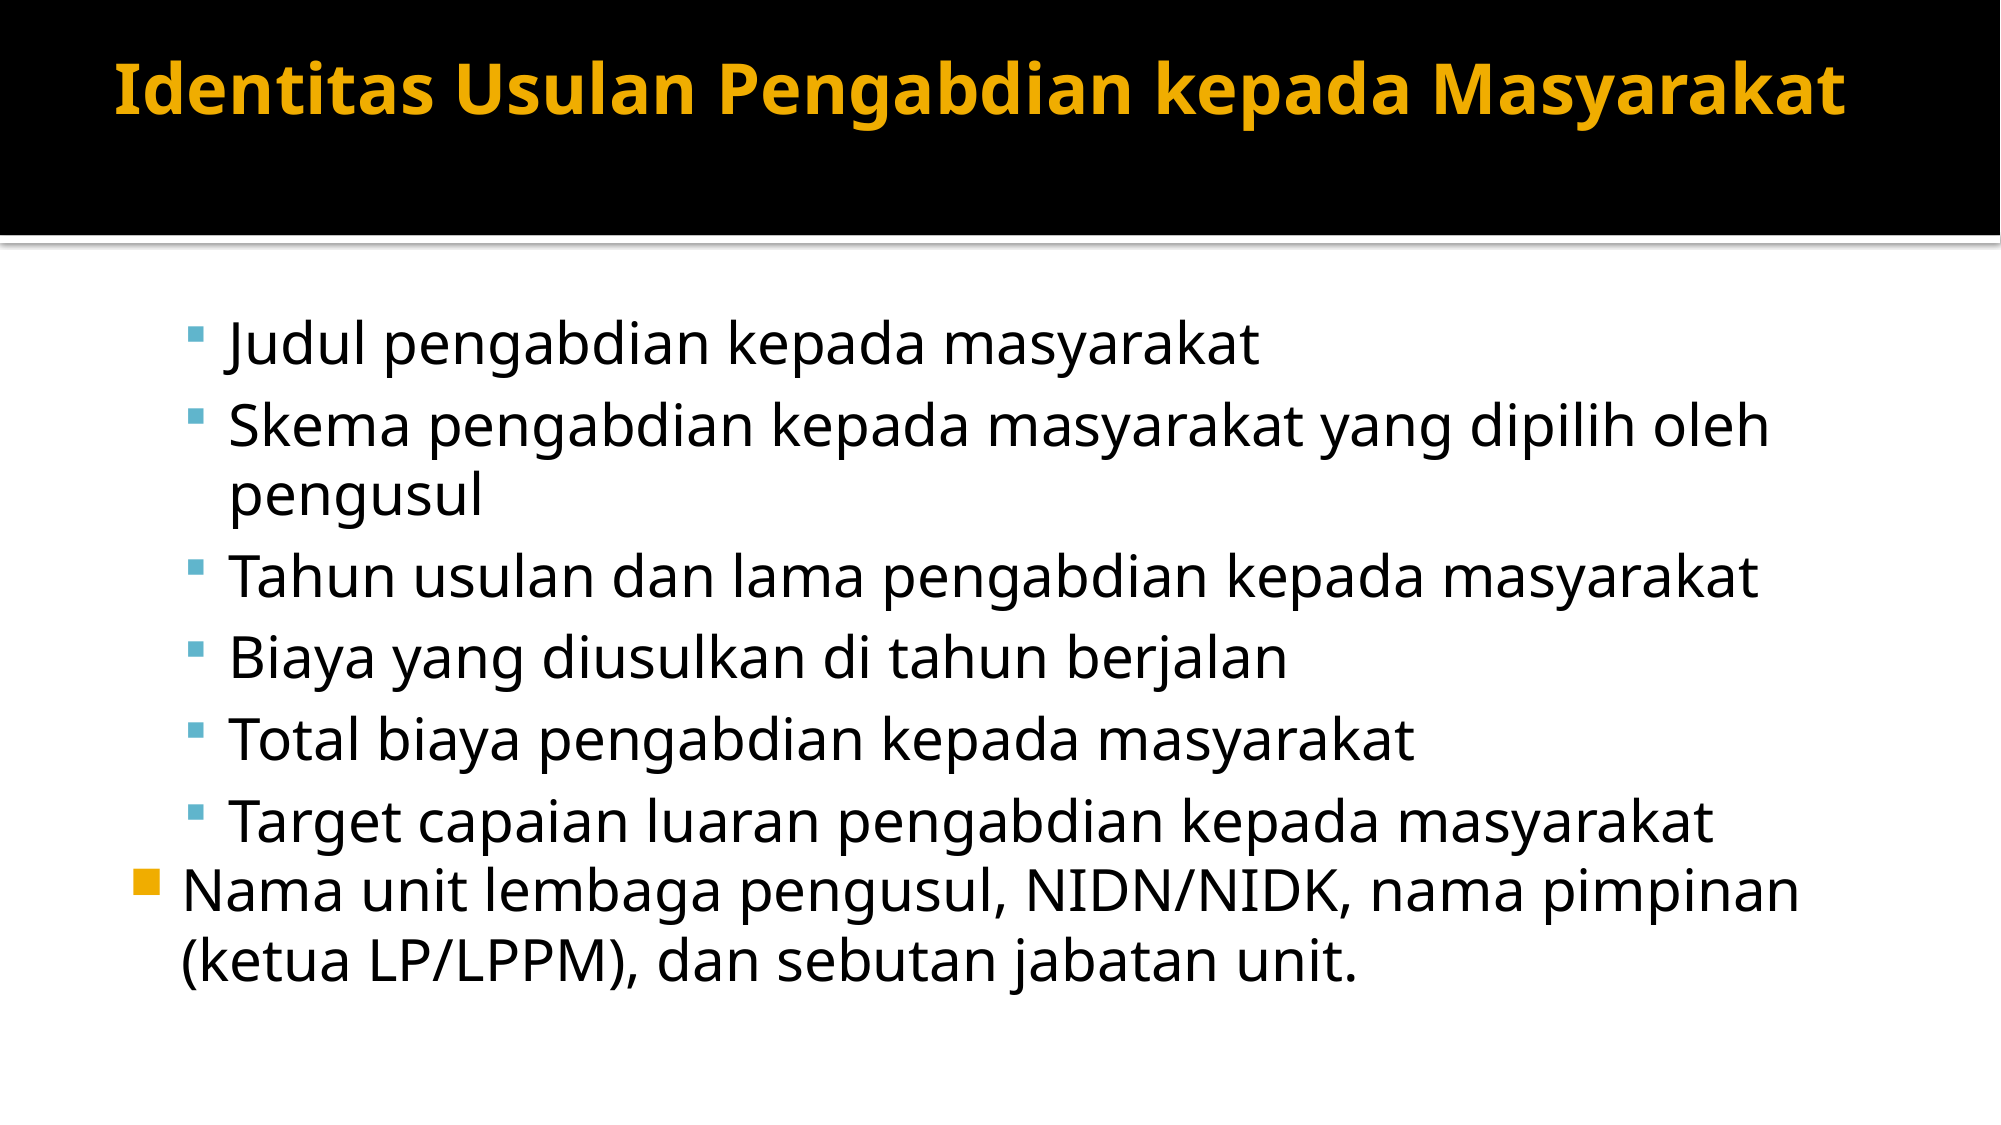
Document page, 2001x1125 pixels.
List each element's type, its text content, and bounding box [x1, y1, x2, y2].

title Identitas Usulan Pengabdian kepada Masyarakat [99, 25, 1900, 231]
list Judul pengabdian kepada masyarakat Skema pengabdian kepada masyarakat yang dipilih oleh pengusul Tahun usulan dan lama pengabdian kepada masyarakat Biaya yang diusulkan di tahun berjalan Total biaya pengabdian kepada masyarakat Target capaian luaran pengabdian kepada masyarakat Nama unit lembaga pengusul, NIDN/NIDK, nama pimpinan (ketua LP/LPPM), dan sebutan jabatan unit. [99, 291, 1900, 1050]
